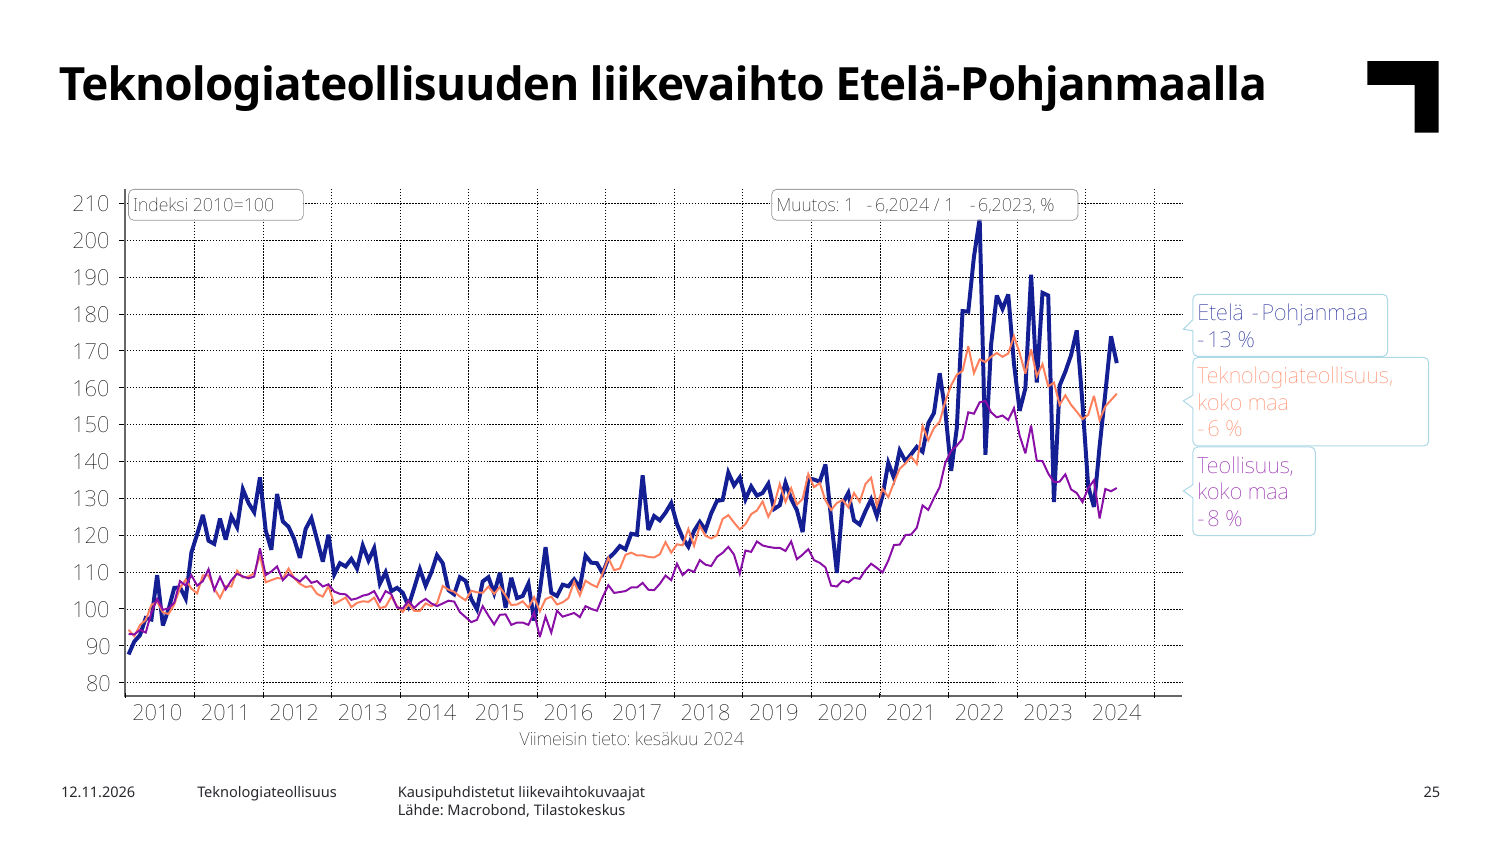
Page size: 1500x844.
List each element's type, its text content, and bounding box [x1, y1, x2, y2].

list Kausipuhdistetut liikevaihtokuvaajat Lähde: Macrobond, Tilastokeskus [382, 775, 871, 803]
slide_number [46, 775, 182, 803]
list Teknologiateollisuuden liikevaihto Etelä-Pohjanmaalla [41, 46, 1353, 153]
footer Teknologiateollisuus [182, 775, 382, 803]
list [63, 180, 1438, 763]
slide_number 25 [1313, 775, 1456, 803]
